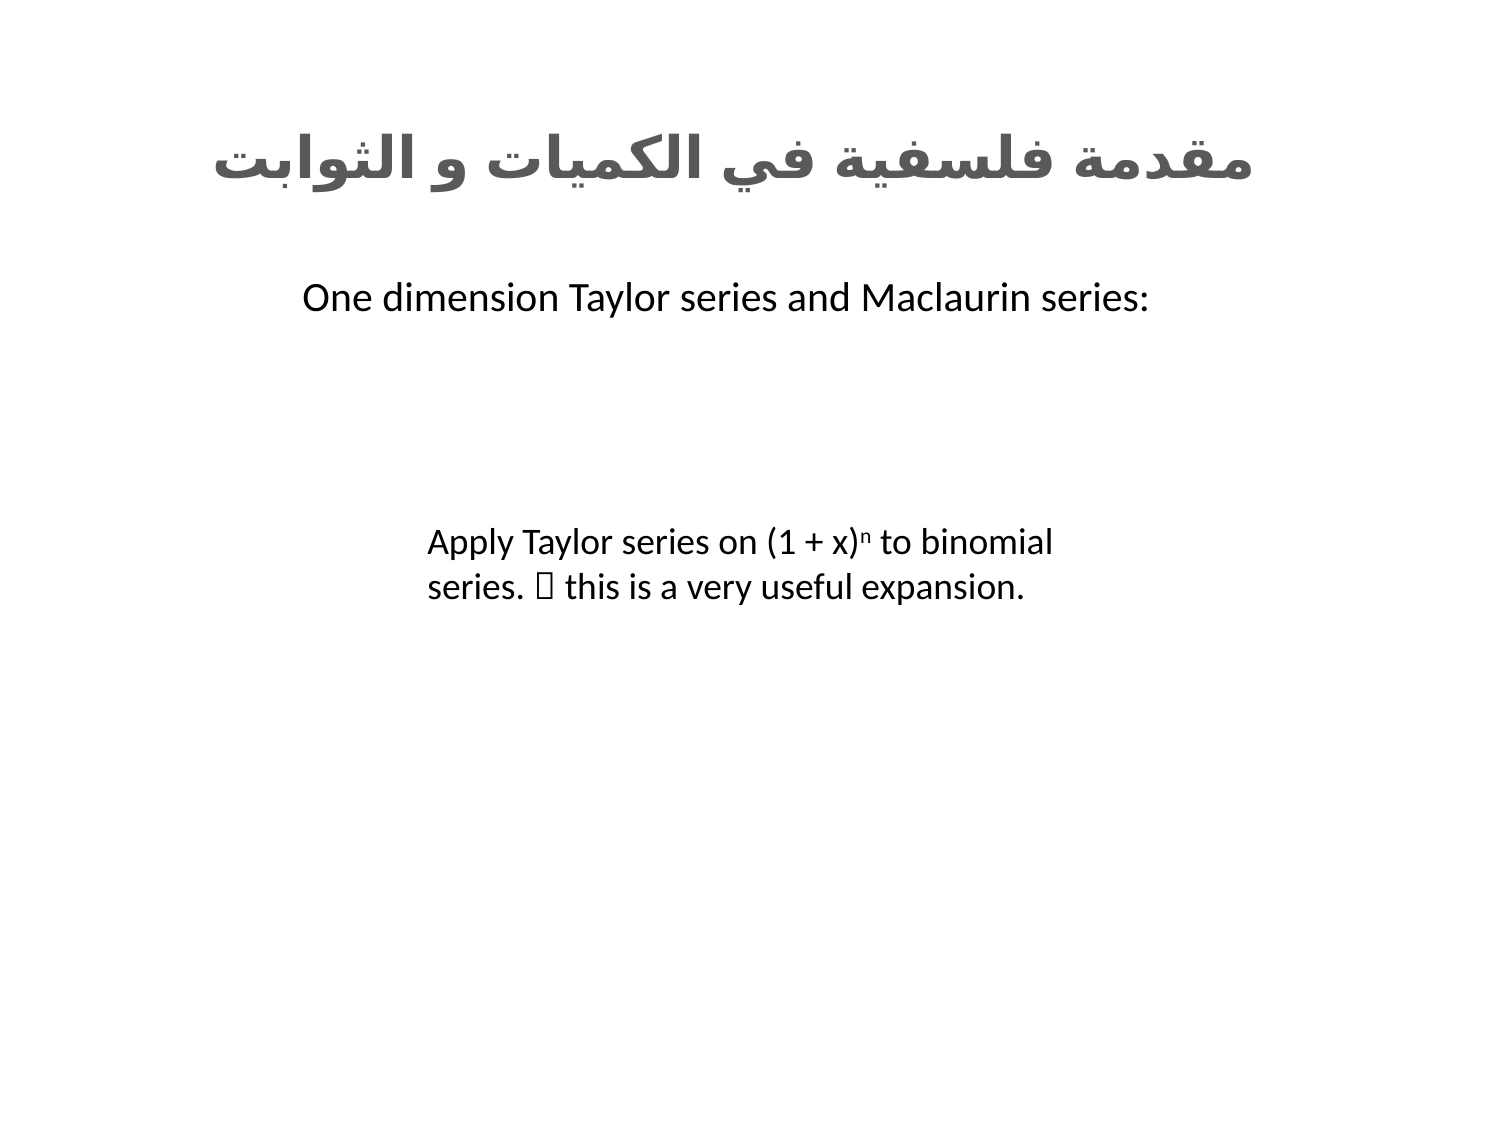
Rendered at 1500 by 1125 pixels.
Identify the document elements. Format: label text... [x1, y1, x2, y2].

text_box One dimension Taylor series and Maclaurin series: [287, 262, 1200, 328]
text_box مقدمة فلسفية في الكميات و الثوابت [197, 112, 1271, 198]
text_box Apply Taylor series on (1 + x)n to binomial series.  this is a very useful expansion. [412, 509, 1088, 615]
